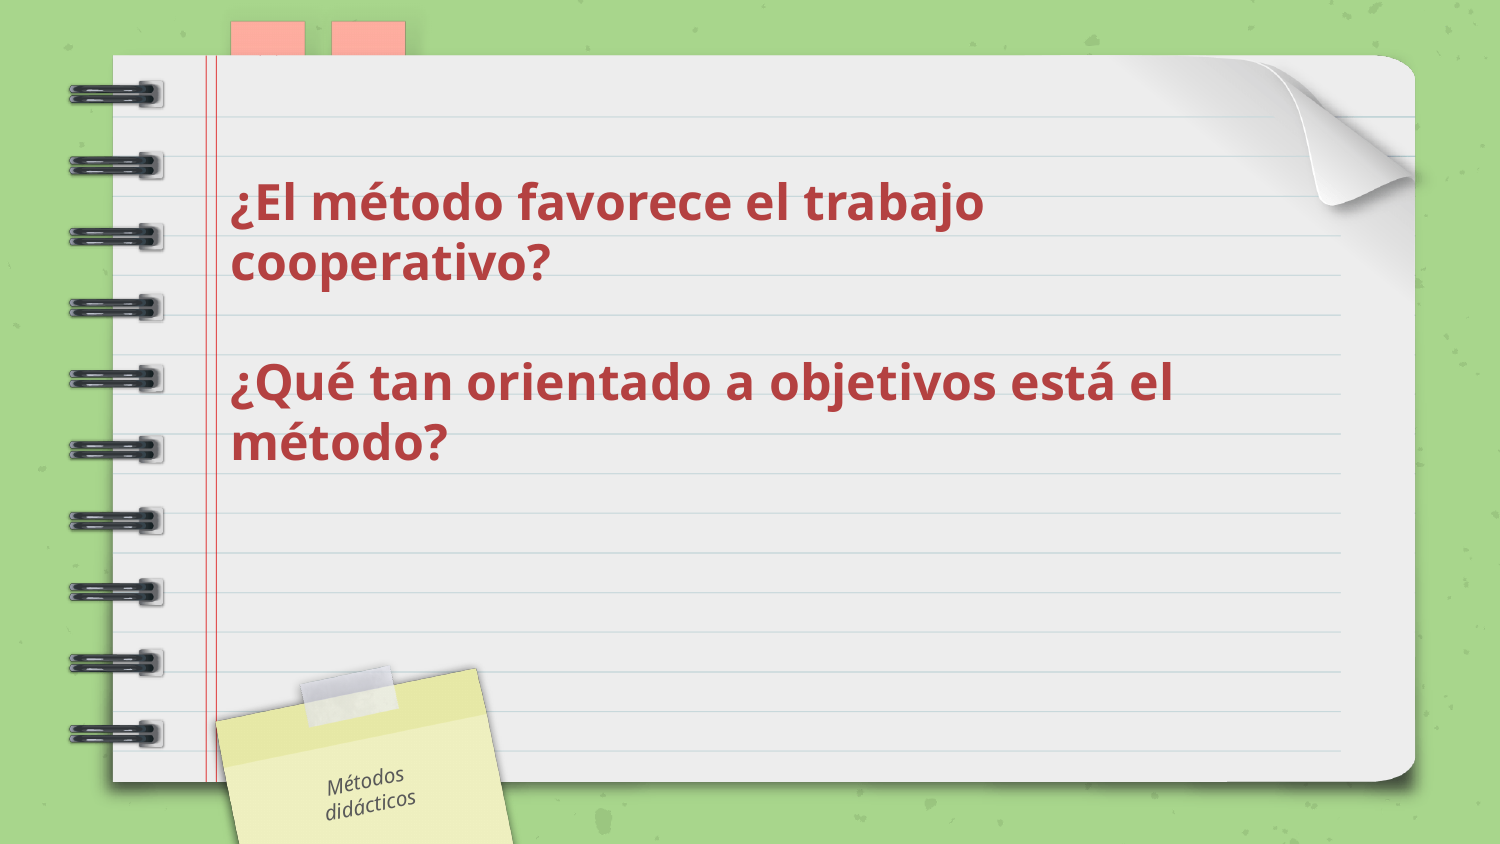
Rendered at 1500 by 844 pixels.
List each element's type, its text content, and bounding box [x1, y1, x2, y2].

subtitle ¿El método favorece el trabajo cooperativo? ¿Qué tan orientado a objetivos está el método? [215, 155, 1323, 695]
picture [63, 0, 1437, 844]
